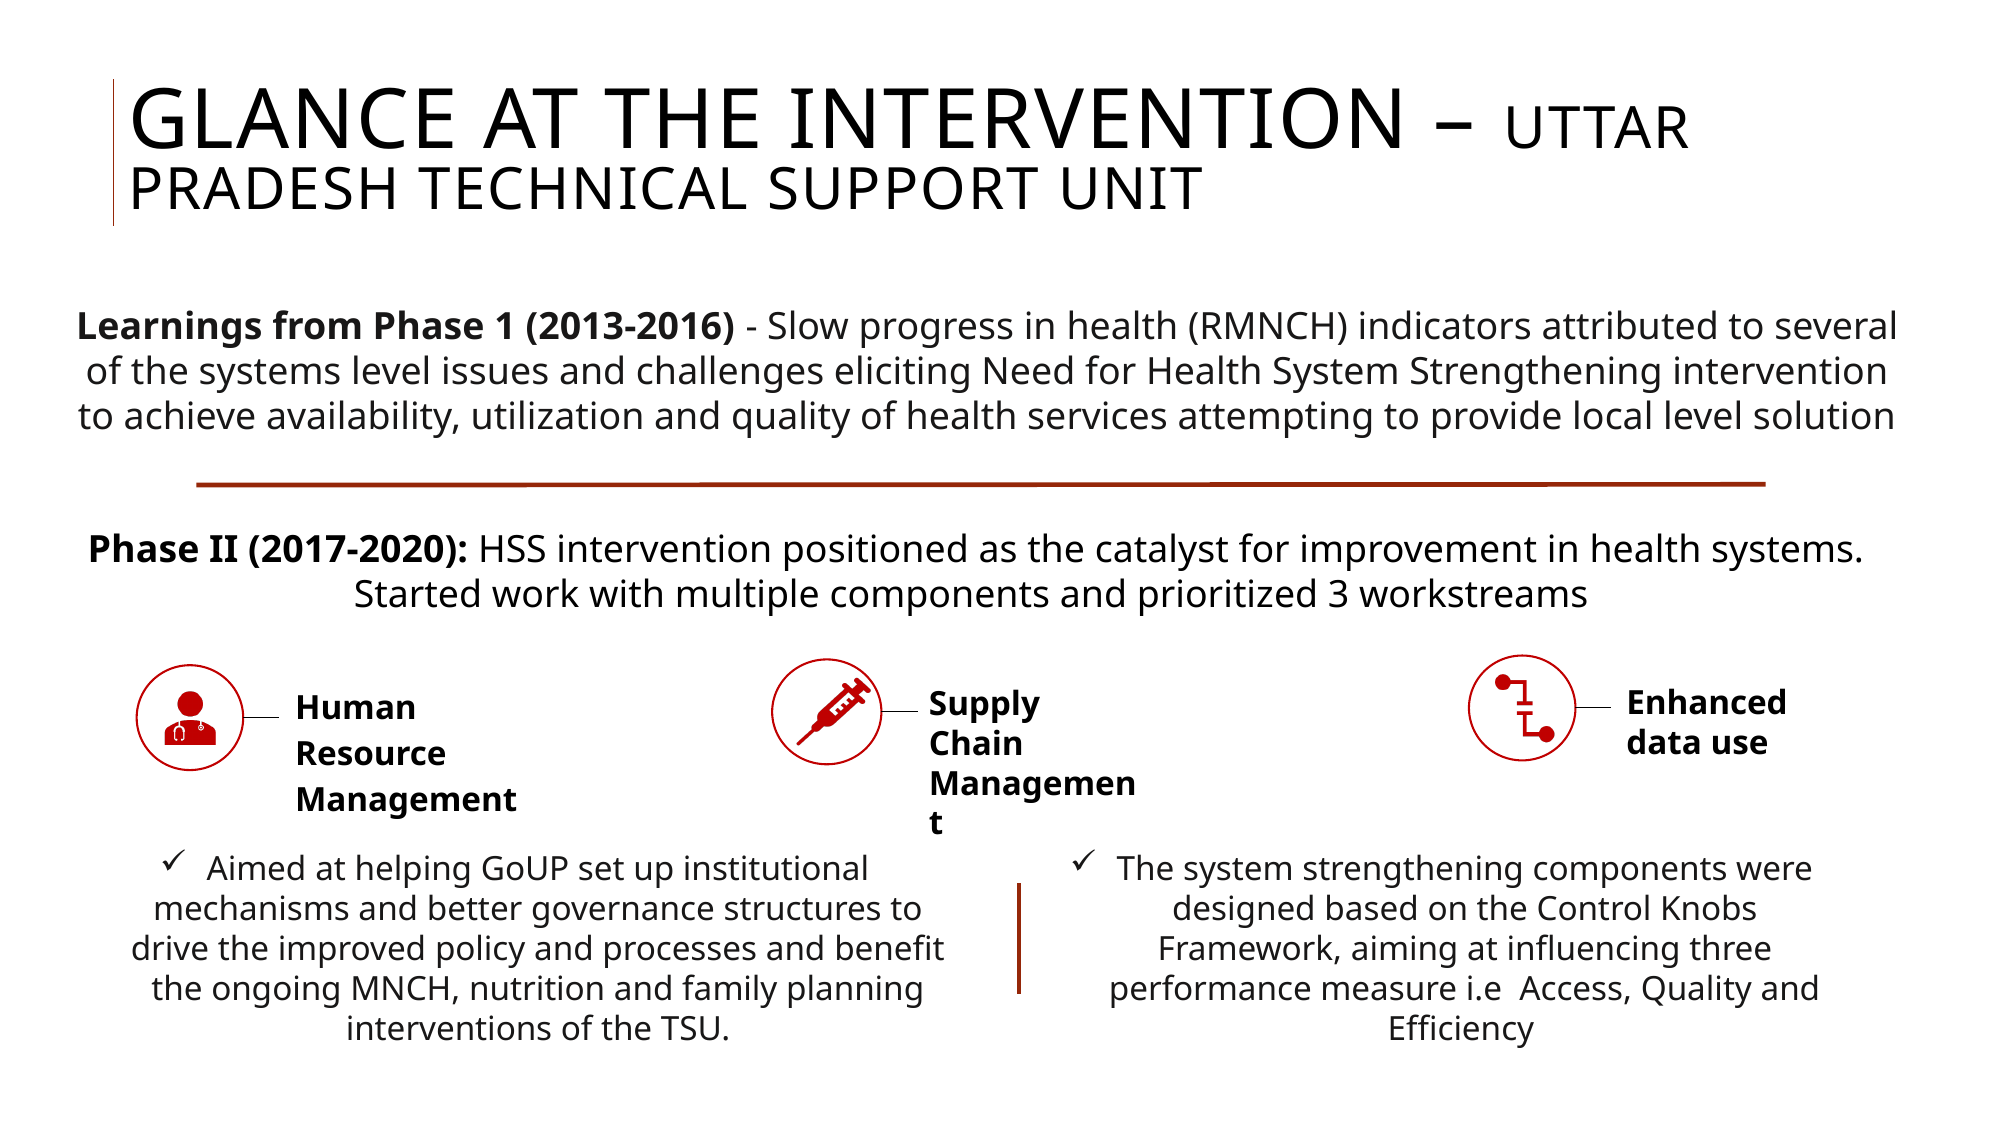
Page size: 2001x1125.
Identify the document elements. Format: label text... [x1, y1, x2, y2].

text_box Aimed at helping GoUP set up institutional mechanisms and better governance structures to drive the improved policy and processes and benefit the ongoing MNCH, nutrition and family planning interventions of the TSU. [51, 839, 979, 1055]
text_box The system strengthening components were designed based on the Control Knobs Framework, aiming at influencing three performance measure i.e Access, Quality and Efficiency [1023, 839, 1861, 1055]
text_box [136, 655, 1839, 778]
title GLANCE AT THE INTERVENTION – Uttar Pradesh Technical Support UNIT [113, 72, 1839, 234]
text_box Phase II (2017-2020): HSS intervention positioned as the catalyst for improvement in health systems. Started work with multiple components and prioritized 3 workstreams [51, 517, 1902, 622]
text_box Learnings from Phase 1 (2013-2016) - Slow progress in health (RMNCH) indicators attributed to several of the systems level issues and challenges eliciting Need for Health System Strengthening intervention to achieve availability, utilization and quality of health services attempting to provide local level solution [51, 294, 1925, 445]
